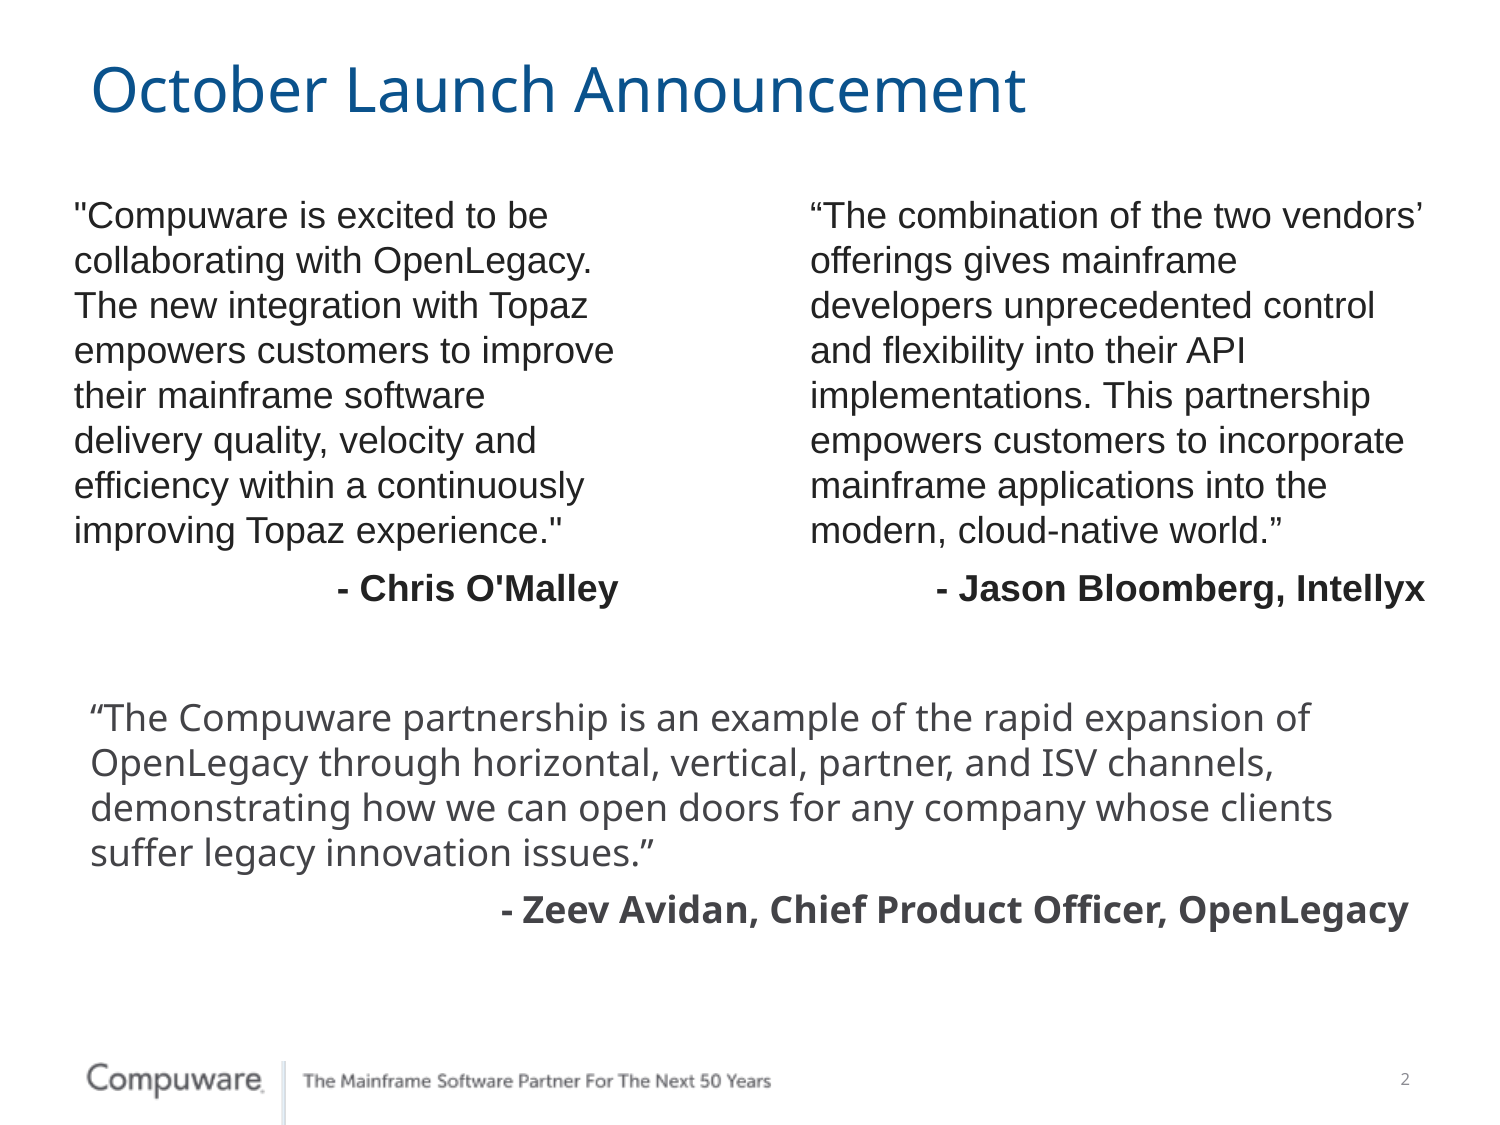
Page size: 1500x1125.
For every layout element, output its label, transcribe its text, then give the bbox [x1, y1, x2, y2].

text_box “The combination of the two vendors’ offerings gives mainframe developers unprecedented control and flexibility into their API implementations. This partnership empowers customers to incorporate mainframe applications into the modern, cloud-native world.” - Jason Bloomberg, Intellyx [795, 183, 1441, 616]
title October Launch Announcement [75, 42, 1425, 149]
text_box "Compuware is excited to be collaborating with OpenLegacy. The new integration with Topaz empowers customers to improve their mainframe software delivery quality, velocity and efficiency within a continuously improving Topaz experience." - Chris O'Malley [59, 183, 634, 616]
picture [73, 1061, 782, 1125]
text_box “The Compuware partnership is an example of the rapid expansion of OpenLegacy through horizontal, vertical, partner, and ISV channels, demonstrating how we can open doors for any company whose clients suffer legacy innovation issues.” - Zeev Avidan, Chief Product Officer, OpenLegacy [75, 686, 1425, 939]
